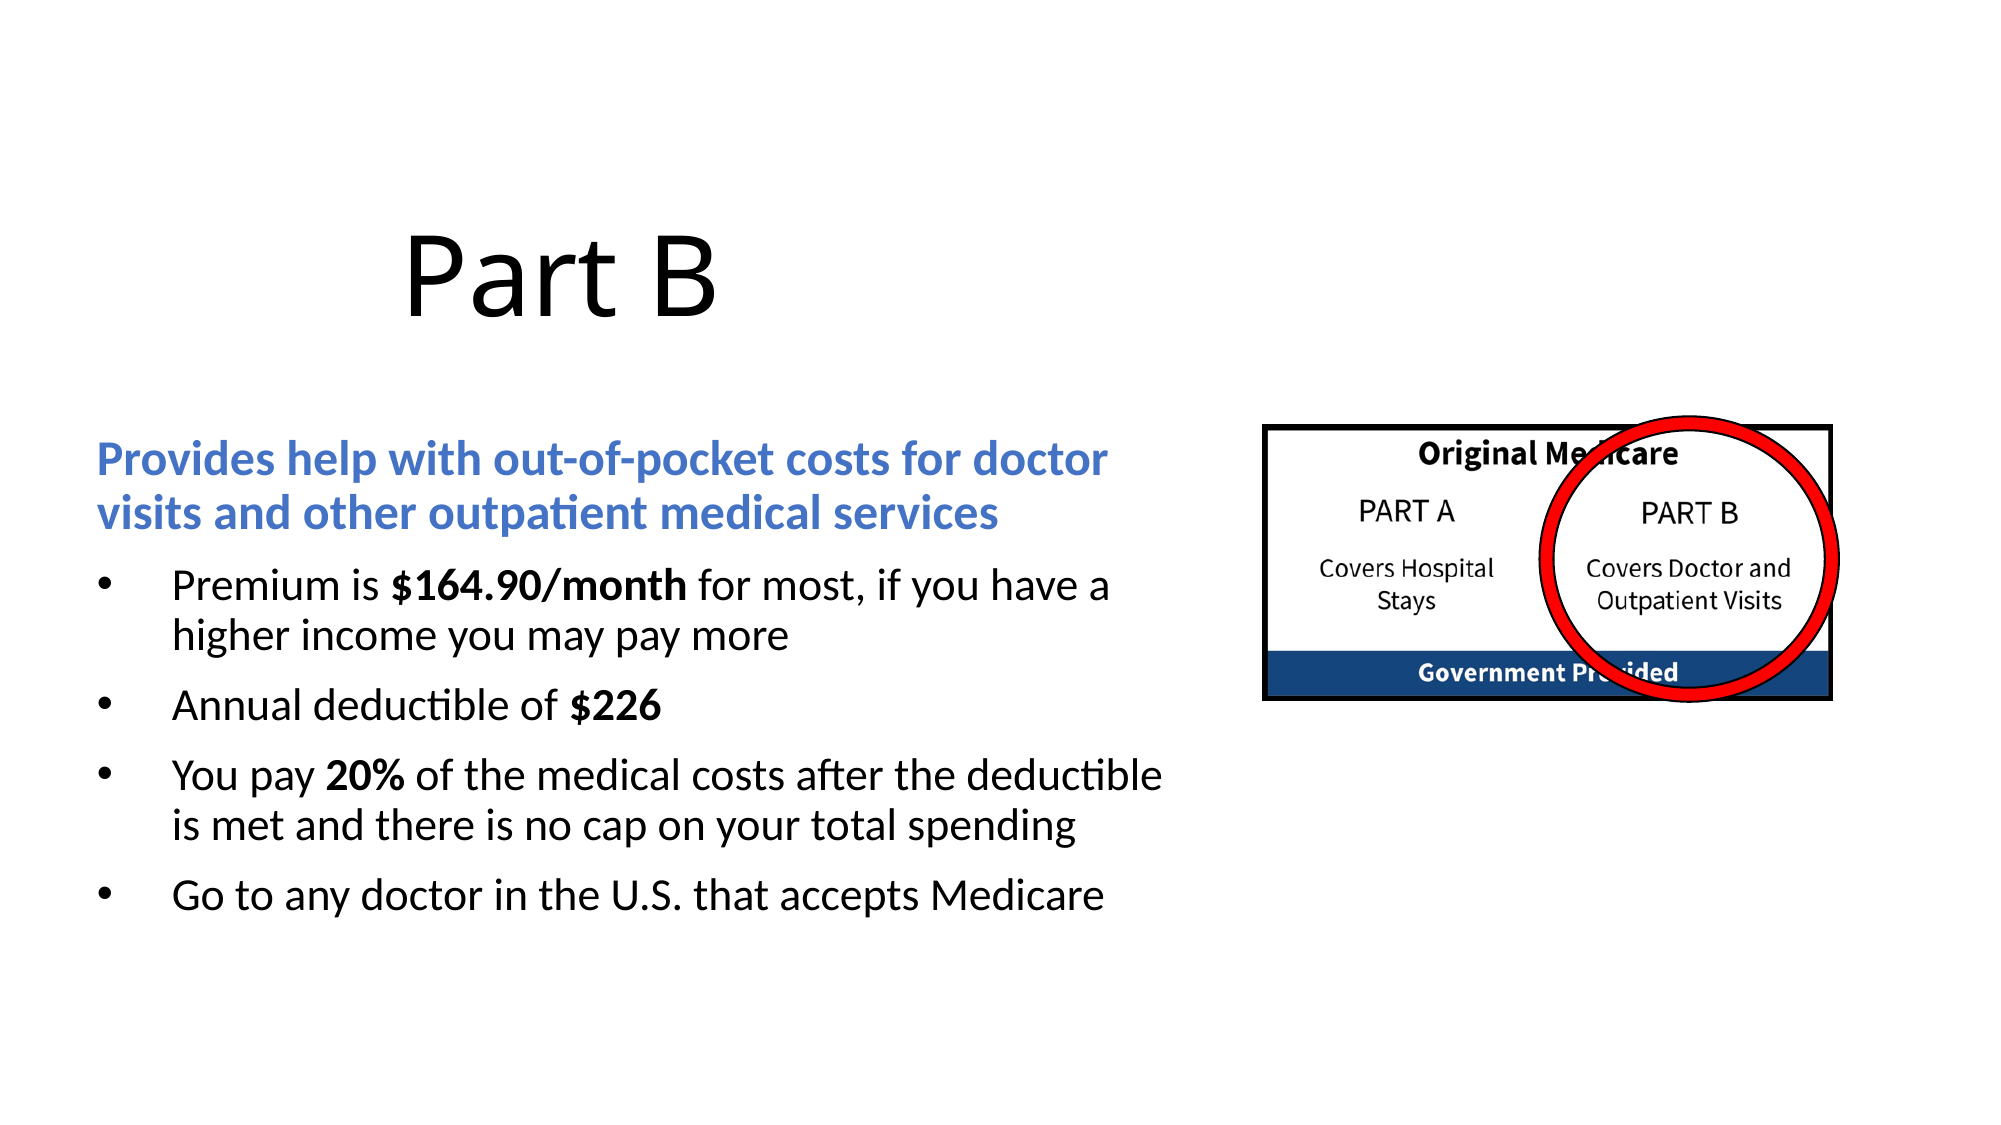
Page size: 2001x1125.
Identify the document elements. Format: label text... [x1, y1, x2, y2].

text_box Provides help with out-of-pocket costs for doctor visits and other outpatient medical services Premium is $164.90/month for most, if you have a higher income you may pay more Annual deductible of $226 You pay 20% of the medical costs after the deductible is met and there is no cap on your total spending Go to any doctor in the U.S. that accepts Medicare [81, 424, 1188, 998]
text_box Part B [238, 179, 884, 348]
text_box [1637, 415, 1741, 424]
picture [1262, 424, 1833, 701]
text_box [1833, 515, 1840, 603]
